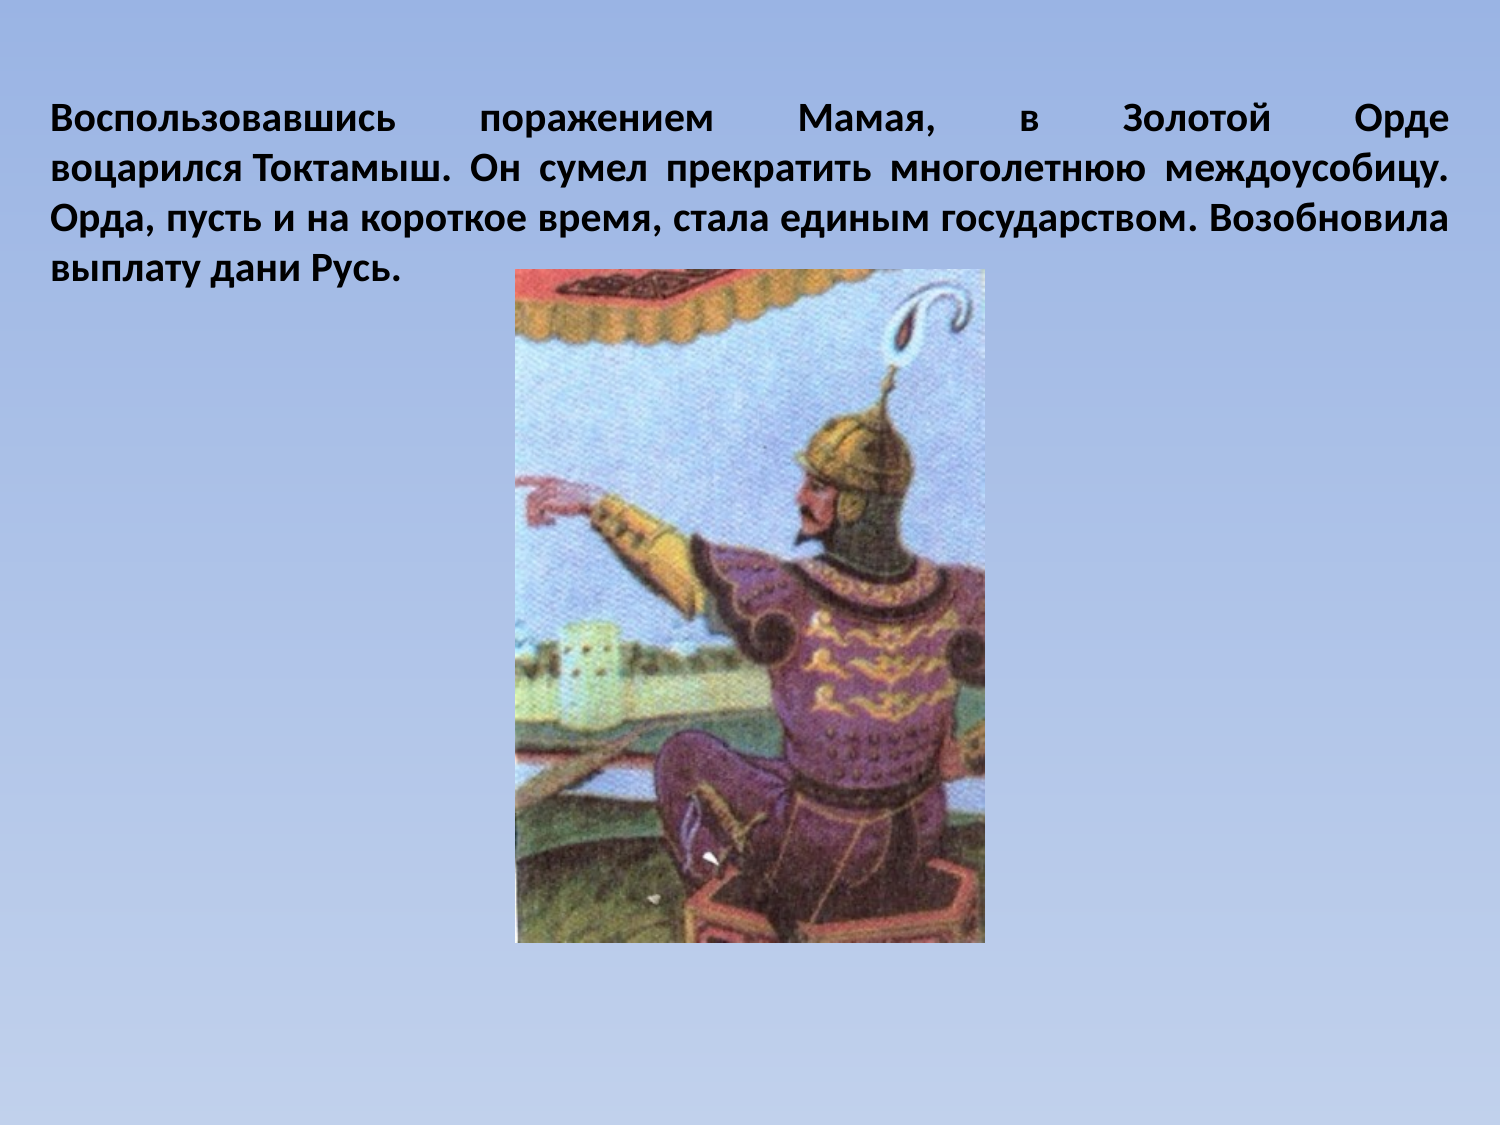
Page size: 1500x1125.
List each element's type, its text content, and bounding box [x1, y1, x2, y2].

picture [515, 269, 985, 944]
text_box Воспользовавшись поражением Мамая, в Золотой Орде воцарился Токтамыш. Он сумел прекратить многолетнюю междоусобицу. Орда, пусть и на короткое время, стала единым государством. Возобновила выплату дани Русь. [35, 81, 1465, 297]
